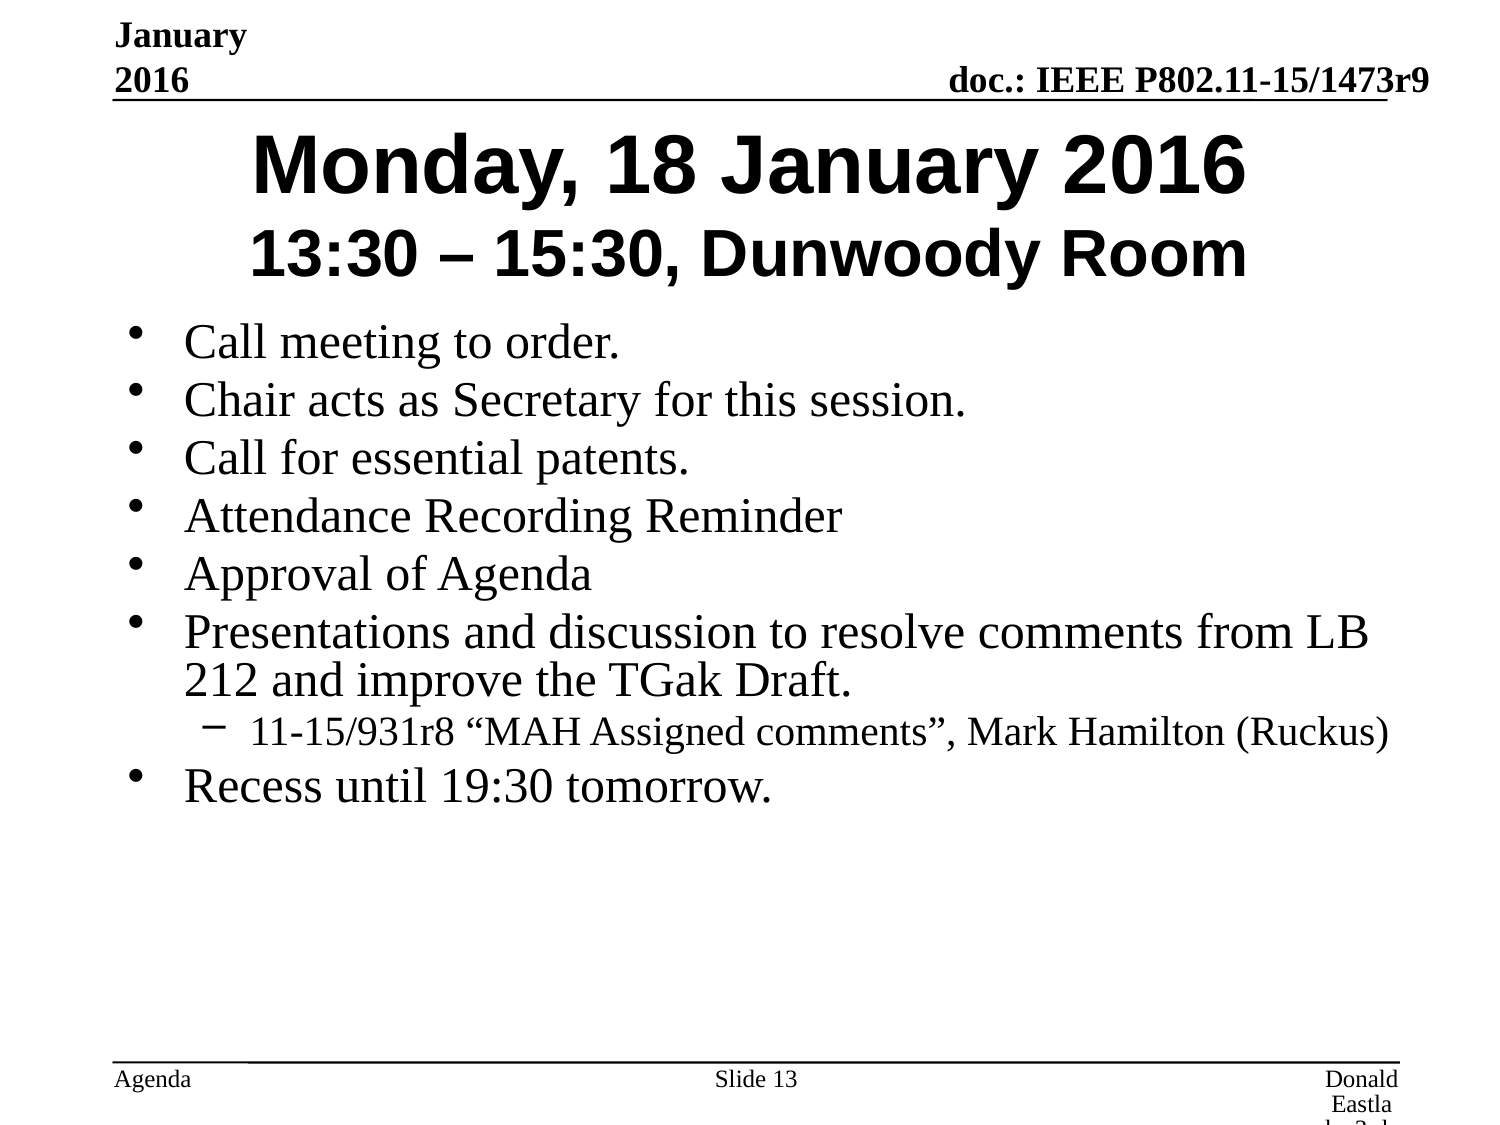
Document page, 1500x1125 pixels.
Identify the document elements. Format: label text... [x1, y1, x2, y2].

slide_number Slide 13 [712, 1063, 800, 1093]
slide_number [114, 54, 290, 100]
footer Donald Eastlake 3rd, Huawei Technologies [1325, 1063, 1402, 1093]
list Call meeting to order. Chair acts as Secretary for this session. Call for essential patents. Attendance Recording Reminder Approval of Agenda Presentations and discussion to resolve comments from LB 212 and improve the TGak Draft. 11-15/931r8 “MAH Assigned comments”, Mark Hamilton (Ruckus) Recess until 19:30 tomorrow. [112, 312, 1413, 1063]
title Monday, 18 January 2016 13:30 – 15:30, Dunwoody Room [112, 112, 1388, 288]
